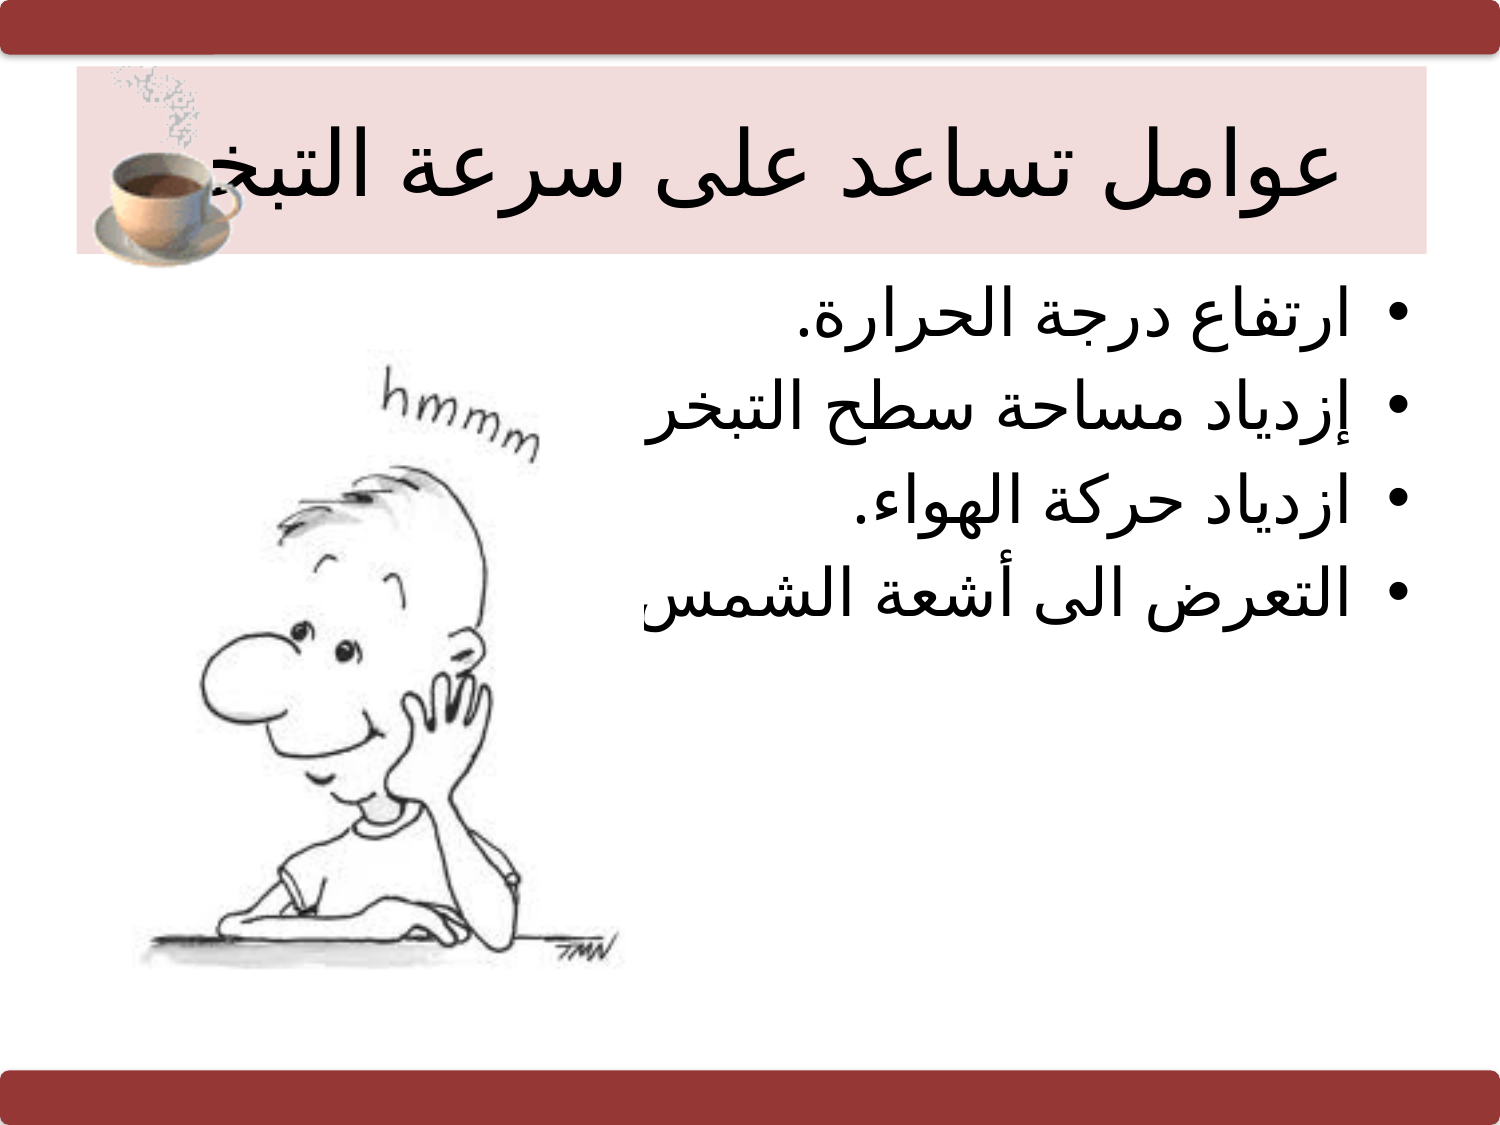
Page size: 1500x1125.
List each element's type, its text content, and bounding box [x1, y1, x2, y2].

title عوامل تساعد على سرعة التبخر [76, 66, 86, 254]
list ارتفاع درجة الحرارة. إزدياد مساحة سطح التبخر. ازدياد حركة الهواء. التعرض الى أشعة الشمس. [75, 262, 1425, 1005]
title عوامل تساعد على سرعة التبخر [256, 66, 1427, 254]
picture [88, 66, 255, 282]
text_box [0, 0, 1500, 55]
picture [111, 349, 644, 1026]
text_box [0, 1070, 1500, 1125]
